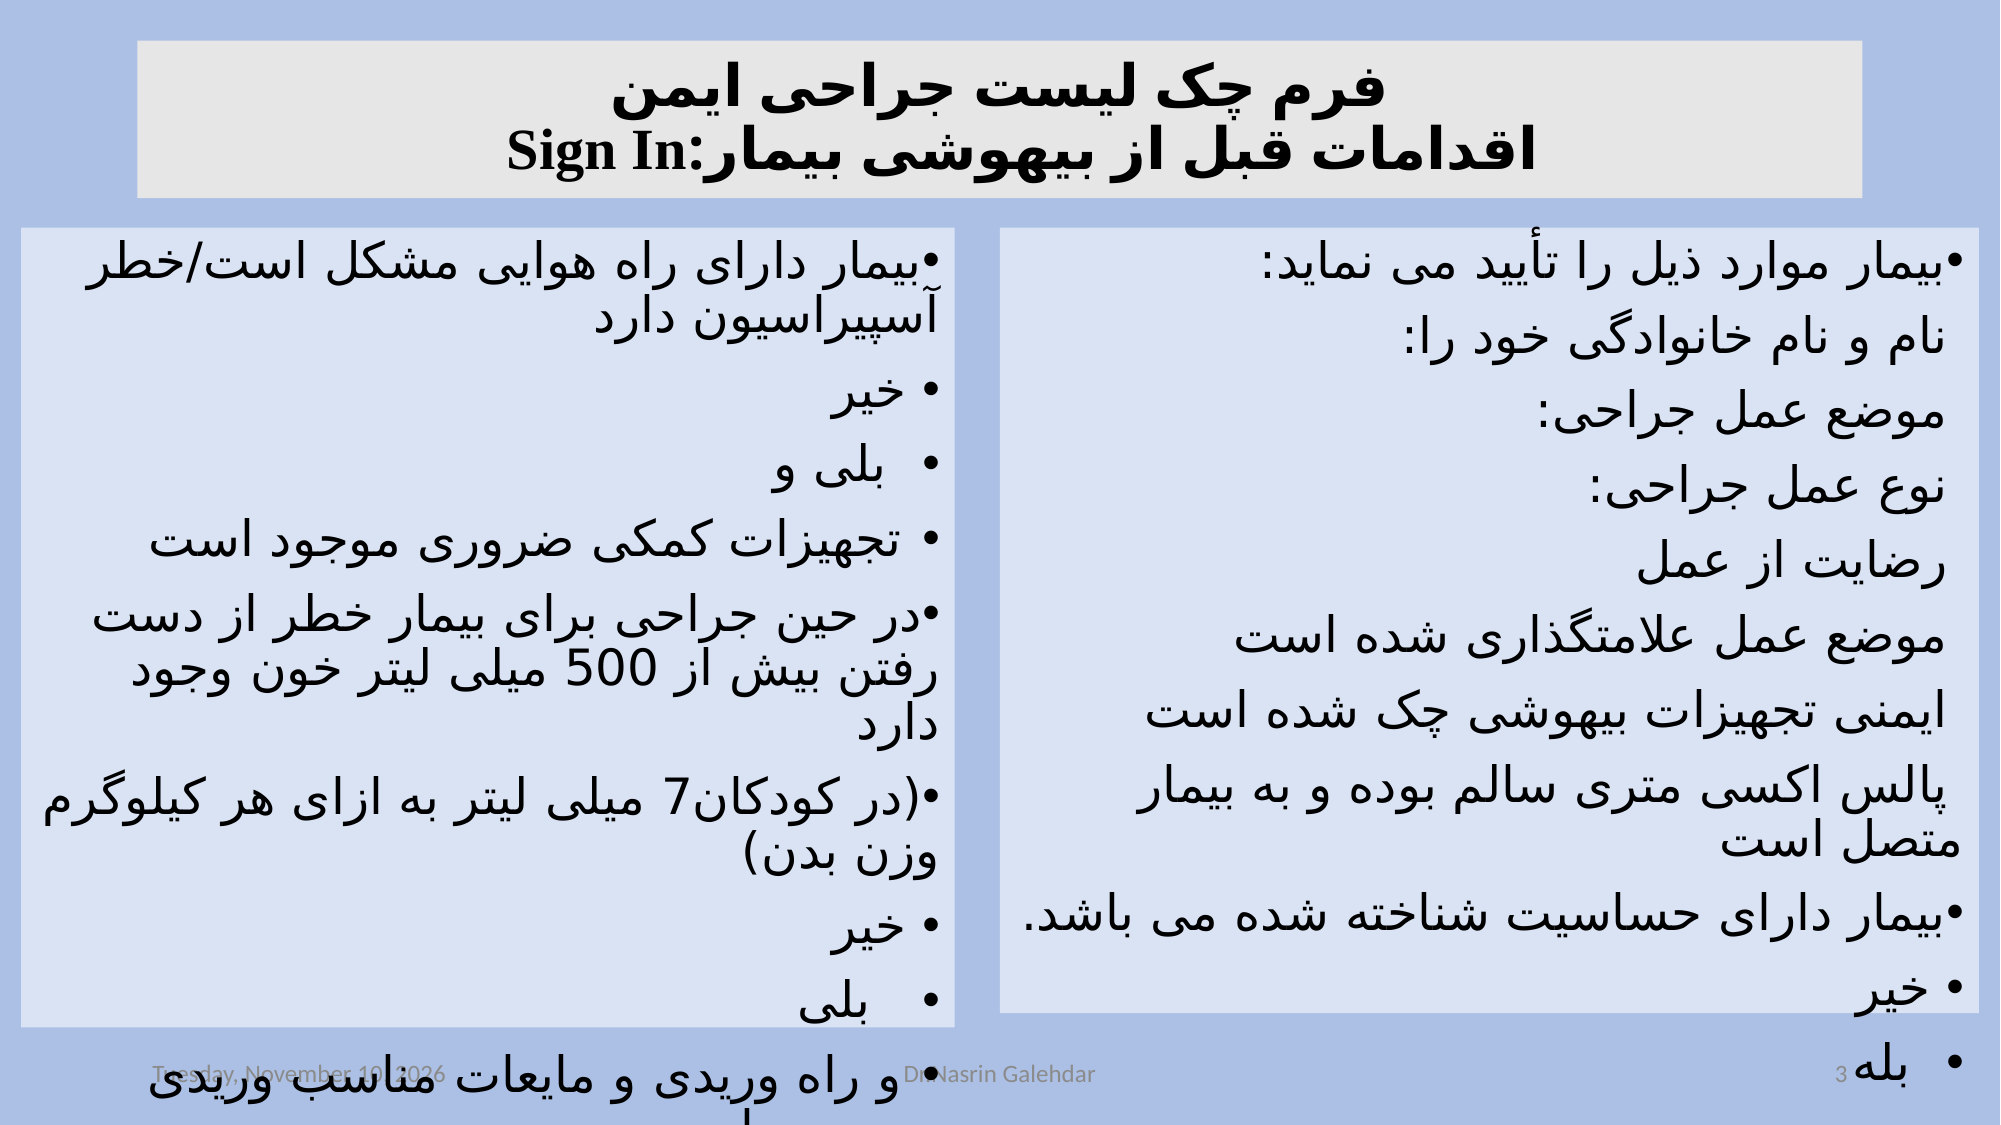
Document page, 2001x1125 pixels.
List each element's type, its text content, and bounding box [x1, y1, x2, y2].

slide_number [137, 1042, 588, 1103]
footer Dr.Nasrin Galehdar [662, 1042, 1338, 1103]
list بیمار دارای راه هوایی مشکل است/خطر آسپیراسیون دارد  خیر  بلی و تجهیزات کمکی ضروری موجود است در حین جراحی برای بیمار خطر از دست رفتن بیش از 500 میلی لیتر خون وجود دارد (در کودکان7 میلی لیتر به ازای هر کیلوگرم وزن بدن)  خیر  بلی و راه وریدی و مایعات مناسب وریدی موجود است [21, 227, 955, 1028]
list بیمار موارد ذیل را تأیید می نماید:  نام و نام خانوادگی خود را:  موضع عمل جراحی:  نوع عمل جراحی:  رضایت از عمل  موضع عمل علامتگذاری شده است  ایمنی تجهیزات بیهوشی چک شده است  پالس اکسی متری سالم بوده و به بیمار متصل است بیمار دارای حساسیت شناخته شده می باشد.  خیر  بله [999, 227, 1979, 1014]
slide_number 3 [1412, 1042, 1863, 1103]
title فرم چک لیست جراحی ایمن اقدامات قبل از بیهوشی بیمار:Sign In [137, 40, 1863, 199]
